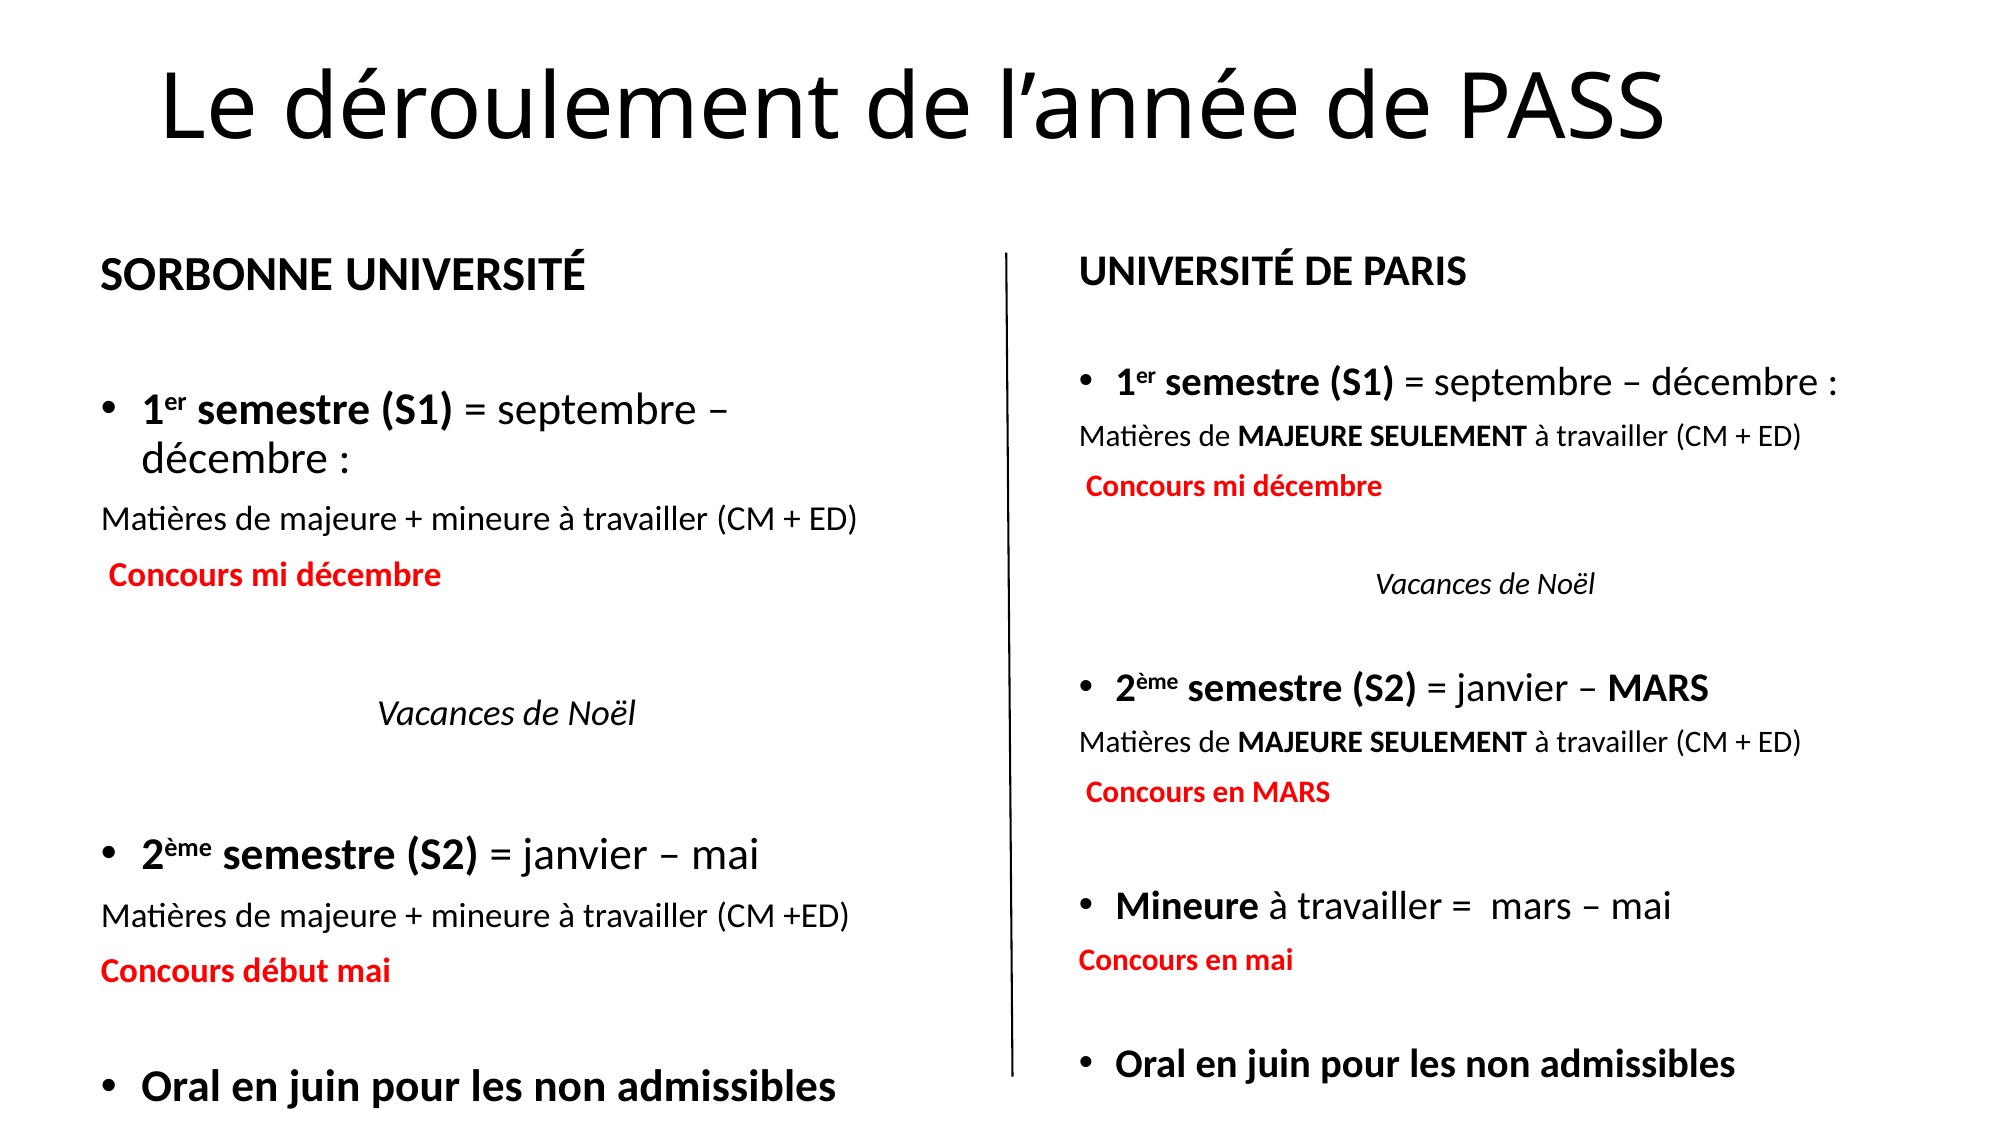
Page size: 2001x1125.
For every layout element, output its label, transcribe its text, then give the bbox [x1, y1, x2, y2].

list Université de paris 1er semestre (S1) = septembre – décembre : Matières de MAJEURE SEULEMENT à travailler (CM + ED) Concours mi décembre Vacances de Noël 2ème semestre (S2) = janvier – MARS Matières de MAJEURE SEULEMENT à travailler (CM + ED) Concours en MARS Mineure à travailler = mars – mai Concours en mai Oral en juin pour les non admissibles [1064, 240, 1914, 1105]
list SORBONNE université 1er semestre (S1) = septembre – décembre : Matières de majeure + mineure à travailler (CM + ED) Concours mi décembre Vacances de Noël 2ème semestre (S2) = janvier – mai Matières de majeure + mineure à travailler (CM +ED) Concours début mai Oral en juin pour les non admissibles [85, 240, 936, 1125]
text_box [1006, 252, 1013, 1077]
title Le déroulement de l’année de PASS [143, 0, 1869, 218]
